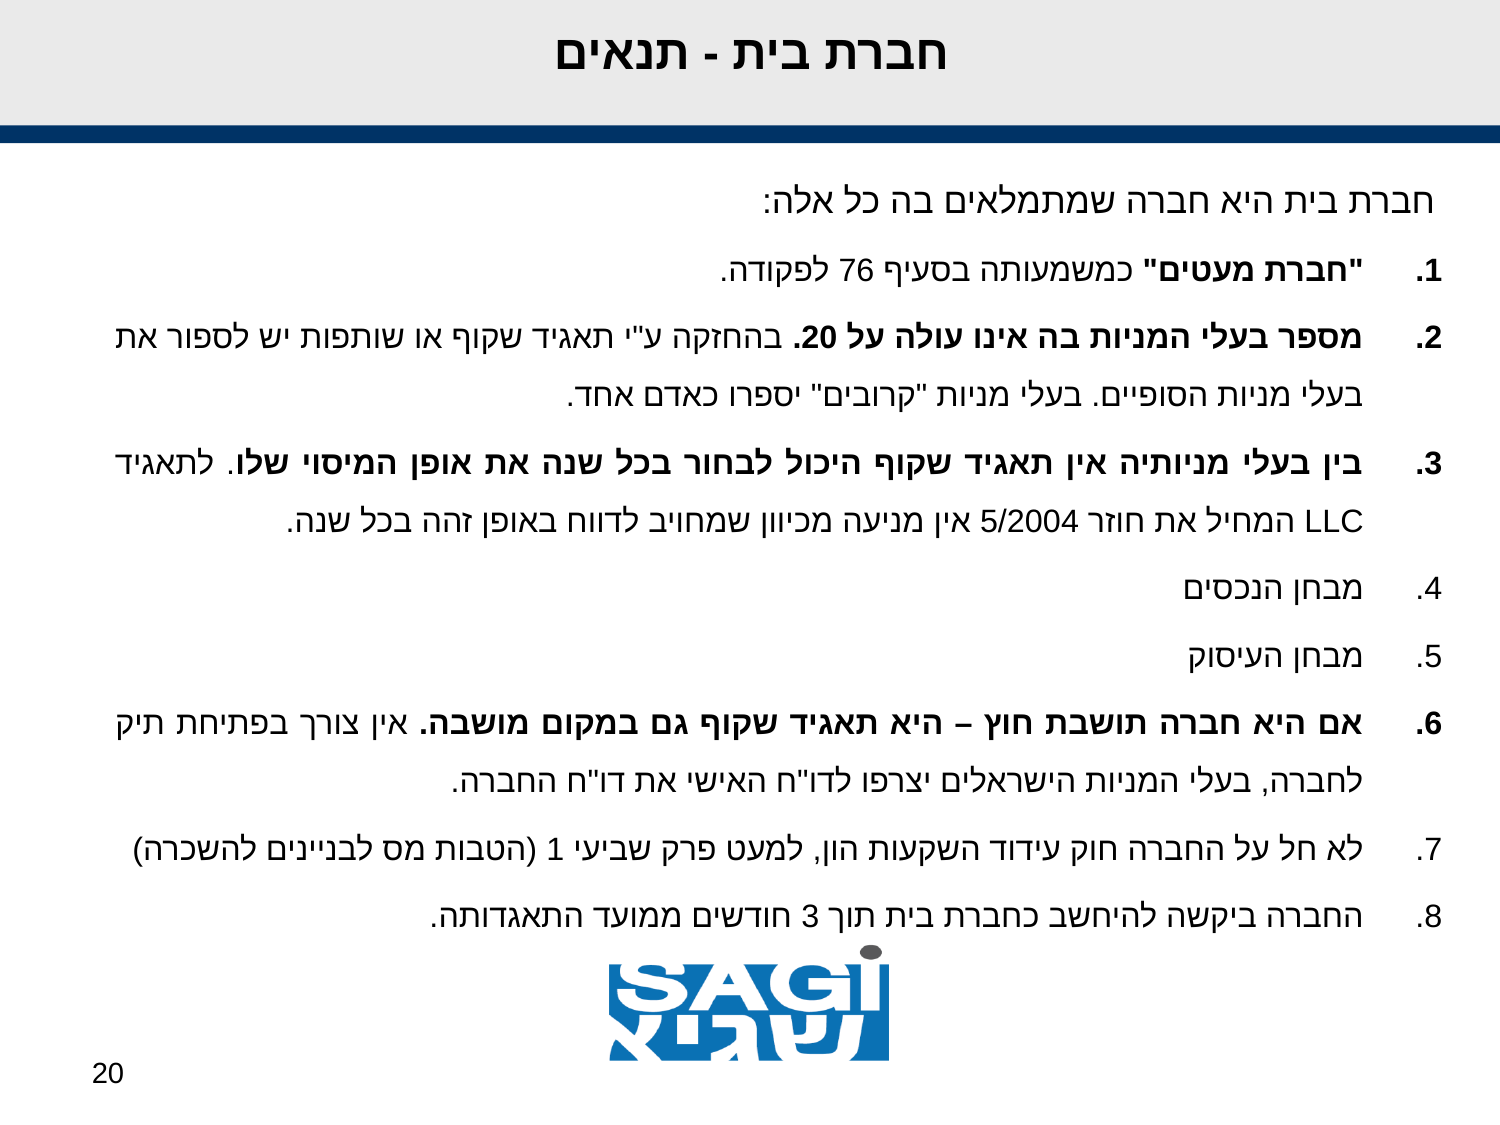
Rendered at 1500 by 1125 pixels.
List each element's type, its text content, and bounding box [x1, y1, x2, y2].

picture [596, 953, 904, 1063]
title חברת בית - תנאים [76, 0, 1427, 102]
slide_number 20 [76, 1046, 428, 1125]
list חברת בית היא חברה שמתמלאים בה כל אלה: "חברת מעטים" כמשמעותה בסעיף 76 לפקודה. מספר בעלי המניות בה אינו עולה על 20. בהחזקה ע"י תאגיד שקוף או שותפות יש לספור את בעלי מניות הסופיים. בעלי מניות "קרובים" יספרו כאדם אחד. בין בעלי מניותיה אין תאגיד שקוף היכול לבחור בכל שנה את אופן המיסוי שלו. לתאגיד LLC המחיל את חוזר 5/2004 אין מניעה מכיוון שמחויב לדווח באופן זהה בכל שנה. מבחן הנכסים מבחן העיסוק אם היא חברה תושבת חוץ – היא תאגיד שקוף גם במקום מושבה. אין צורך בפתיחת תיק לחברה, בעלי המניות הישראלים יצרפו לדו"ח האישי את דו"ח החברה. לא חל על החברה חוק עידוד השקעות הון, למעט פרק שביעי 1 (הטבות מס לבניינים להשכרה) החברה ביקשה להיחשב כחברת בית תוך 3 חודשים ממועד התאגדותה. [100, 148, 1451, 953]
